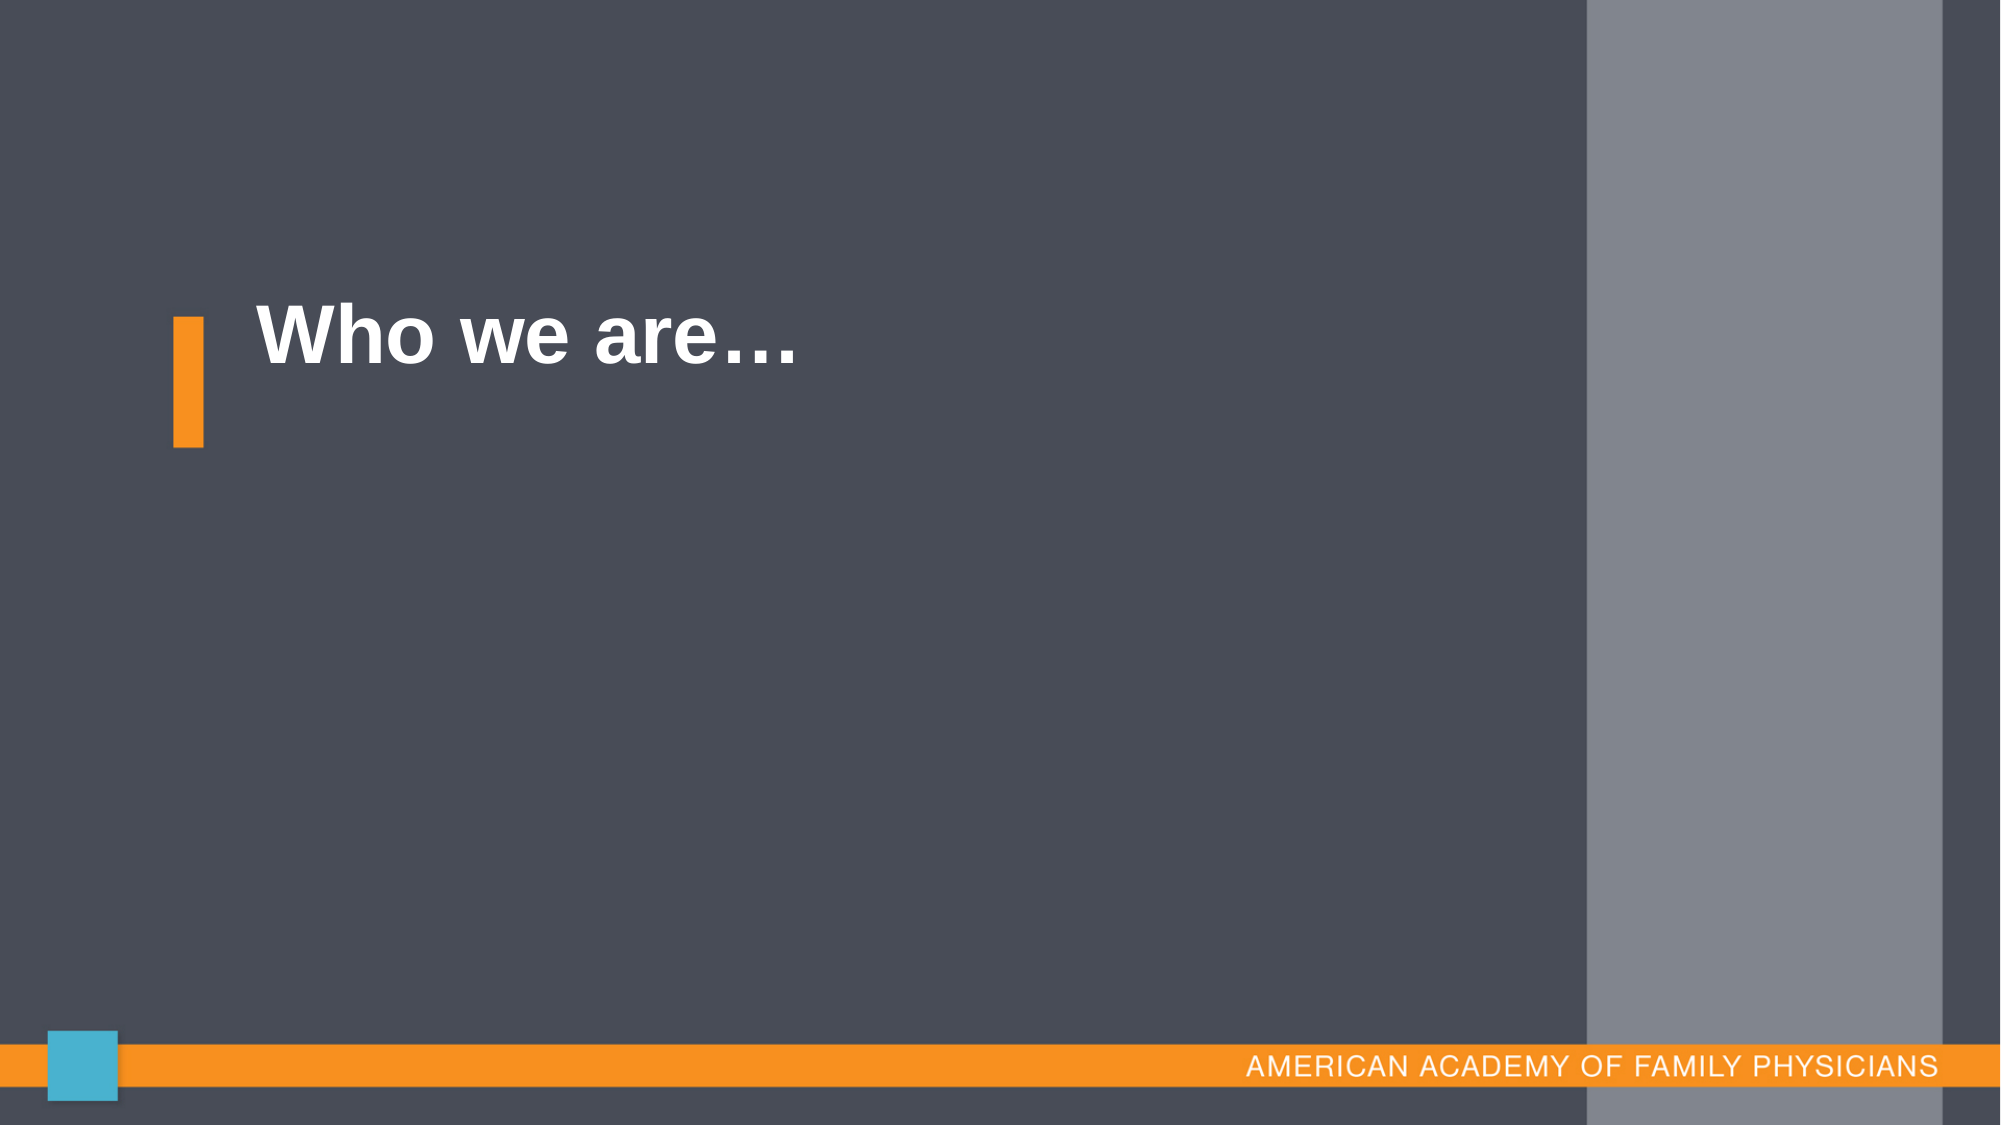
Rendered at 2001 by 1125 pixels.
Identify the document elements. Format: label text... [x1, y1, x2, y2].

title Who we are… [241, 284, 1450, 870]
picture [0, 0, 2001, 1125]
